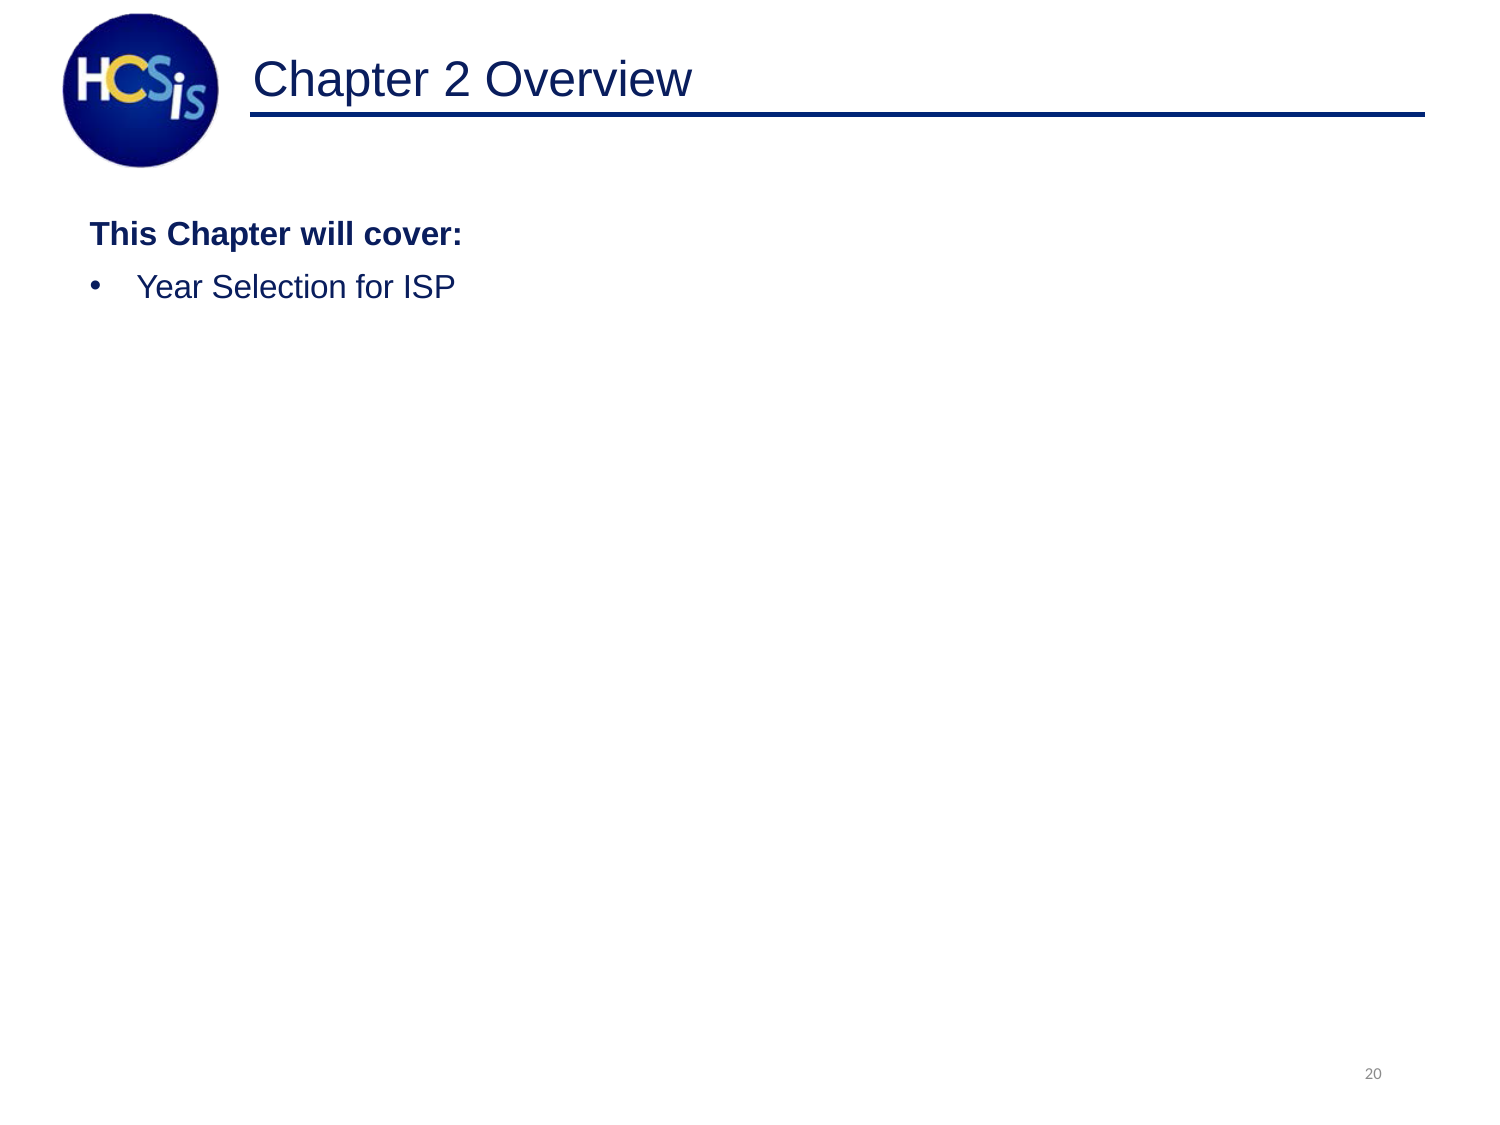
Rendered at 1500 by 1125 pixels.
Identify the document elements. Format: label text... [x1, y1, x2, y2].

picture [62, 13, 220, 169]
text_box This Chapter will cover: Year Selection for ISP [87, 212, 1338, 305]
title Chapter 2 Overview [88, 45, 1412, 234]
slide_number 20 [1059, 1042, 1397, 1103]
